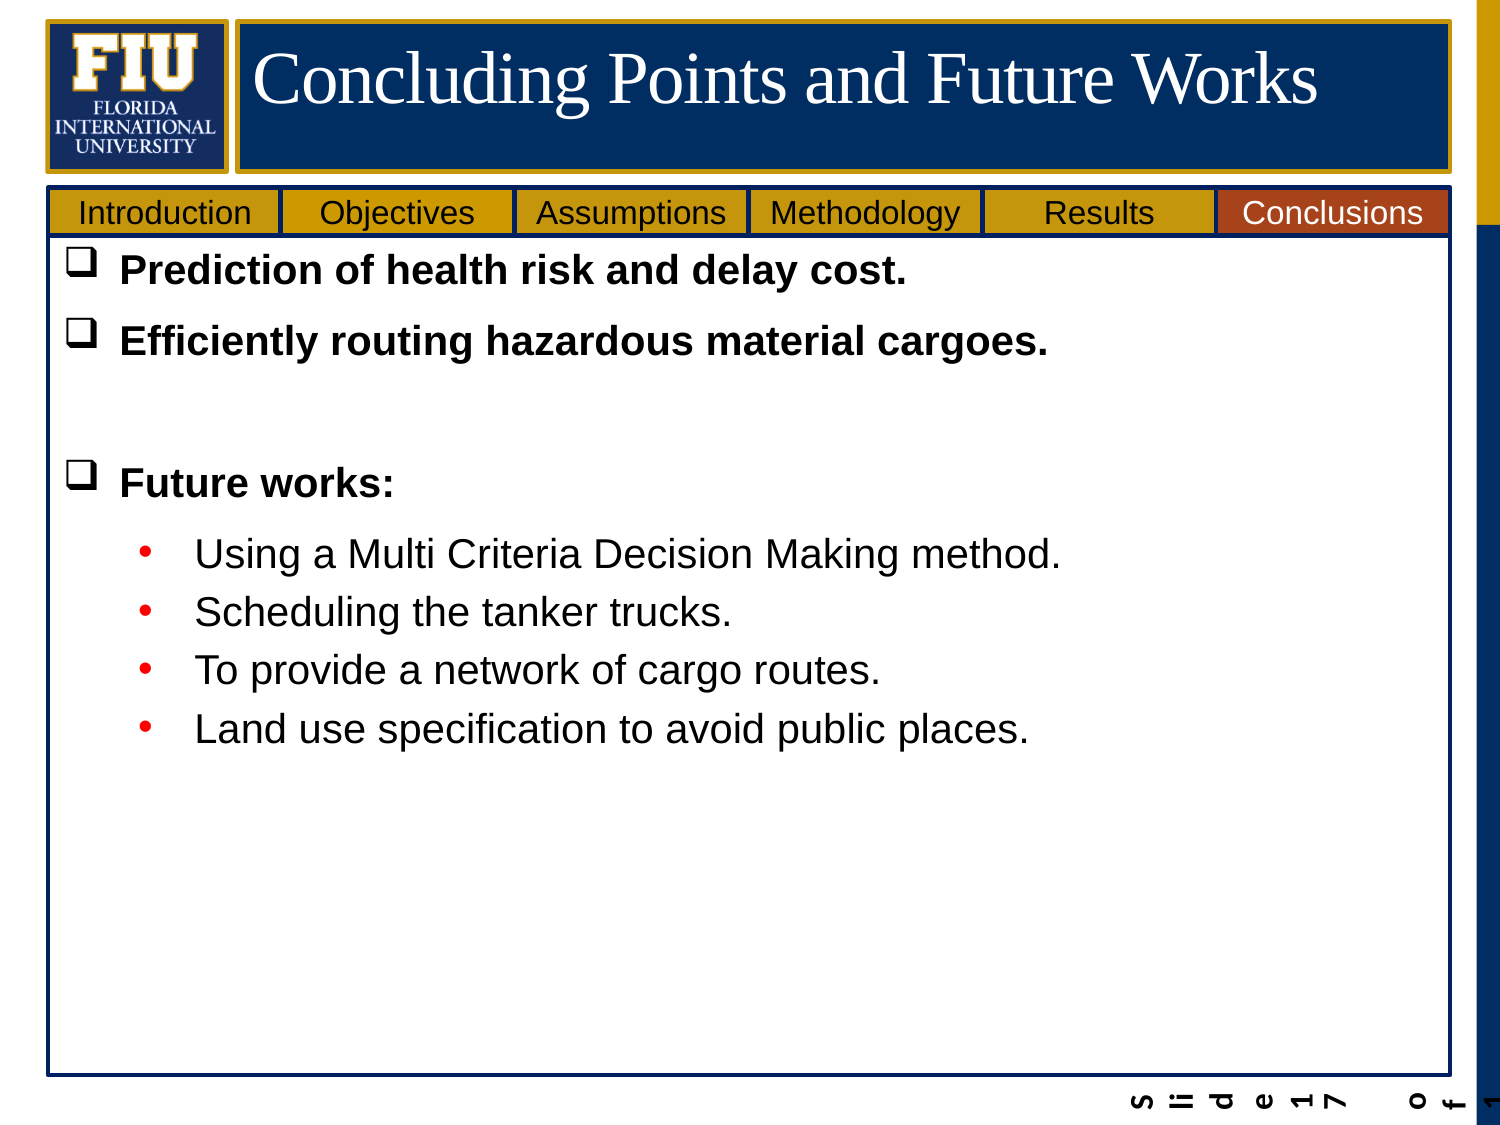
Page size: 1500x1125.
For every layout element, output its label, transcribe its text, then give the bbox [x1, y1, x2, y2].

title Concluding Points and Future Works [235, 19, 1452, 174]
picture [50, 24, 224, 169]
slide_number Slide 17 of 18 [1212, 1075, 1426, 1125]
list Prediction of health risk and delay cost. Efficiently routing hazardous material cargoes. Future works: Using a Multi Criteria Decision Making method. Scheduling the tanker trucks. To provide a network of cargo routes. Land use specification to avoid public places. [46, 233, 1452, 1077]
